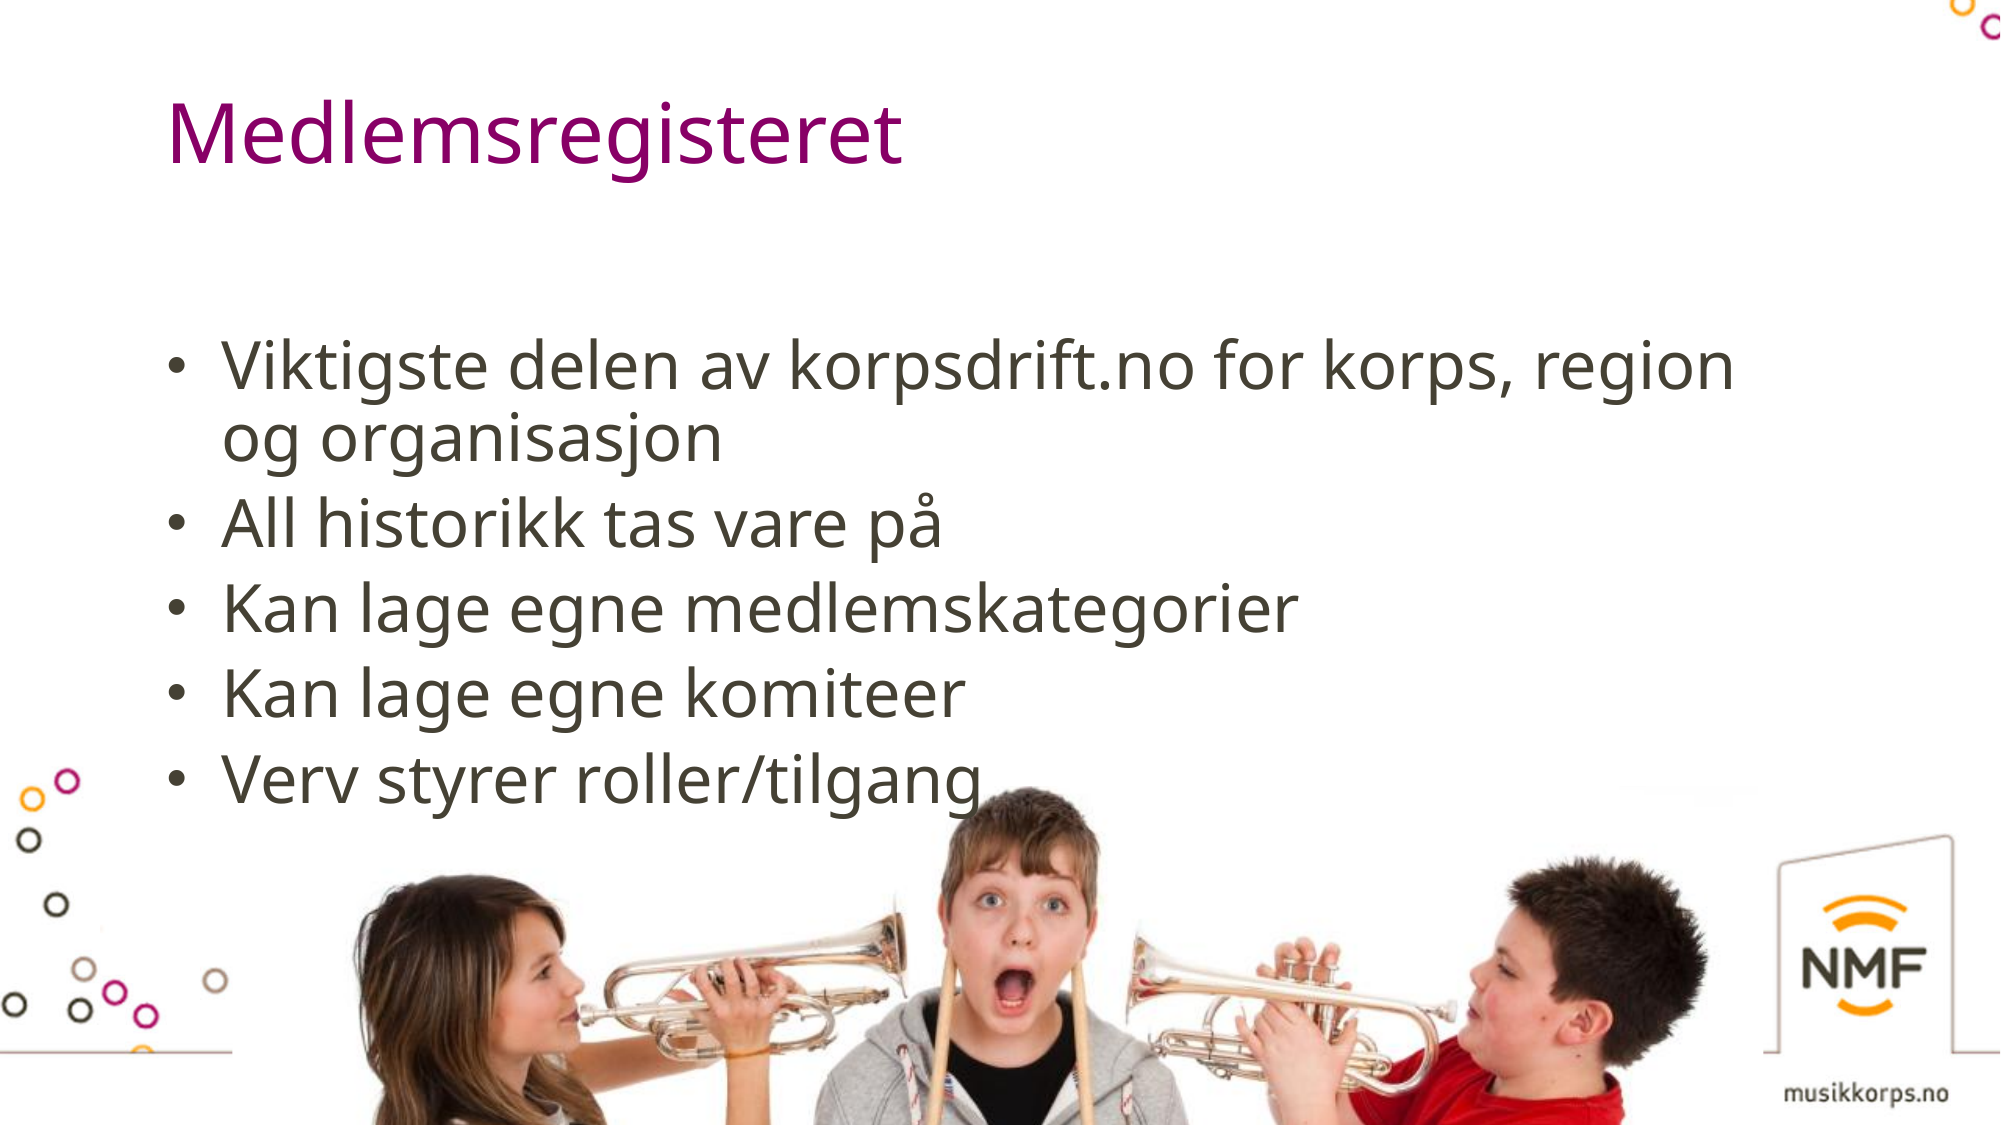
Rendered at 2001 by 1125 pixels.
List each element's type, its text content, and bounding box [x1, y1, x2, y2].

list Viktigste delen av korpsdrift.no for korps, region og organisasjon All historikk tas vare på Kan lage egne medlemskategorier Kan lage egne komiteer Verv styrer roller/tilgang [150, 324, 1850, 1000]
picture [0, 0, 2001, 1125]
title Medlemsregisteret [150, 42, 1850, 231]
